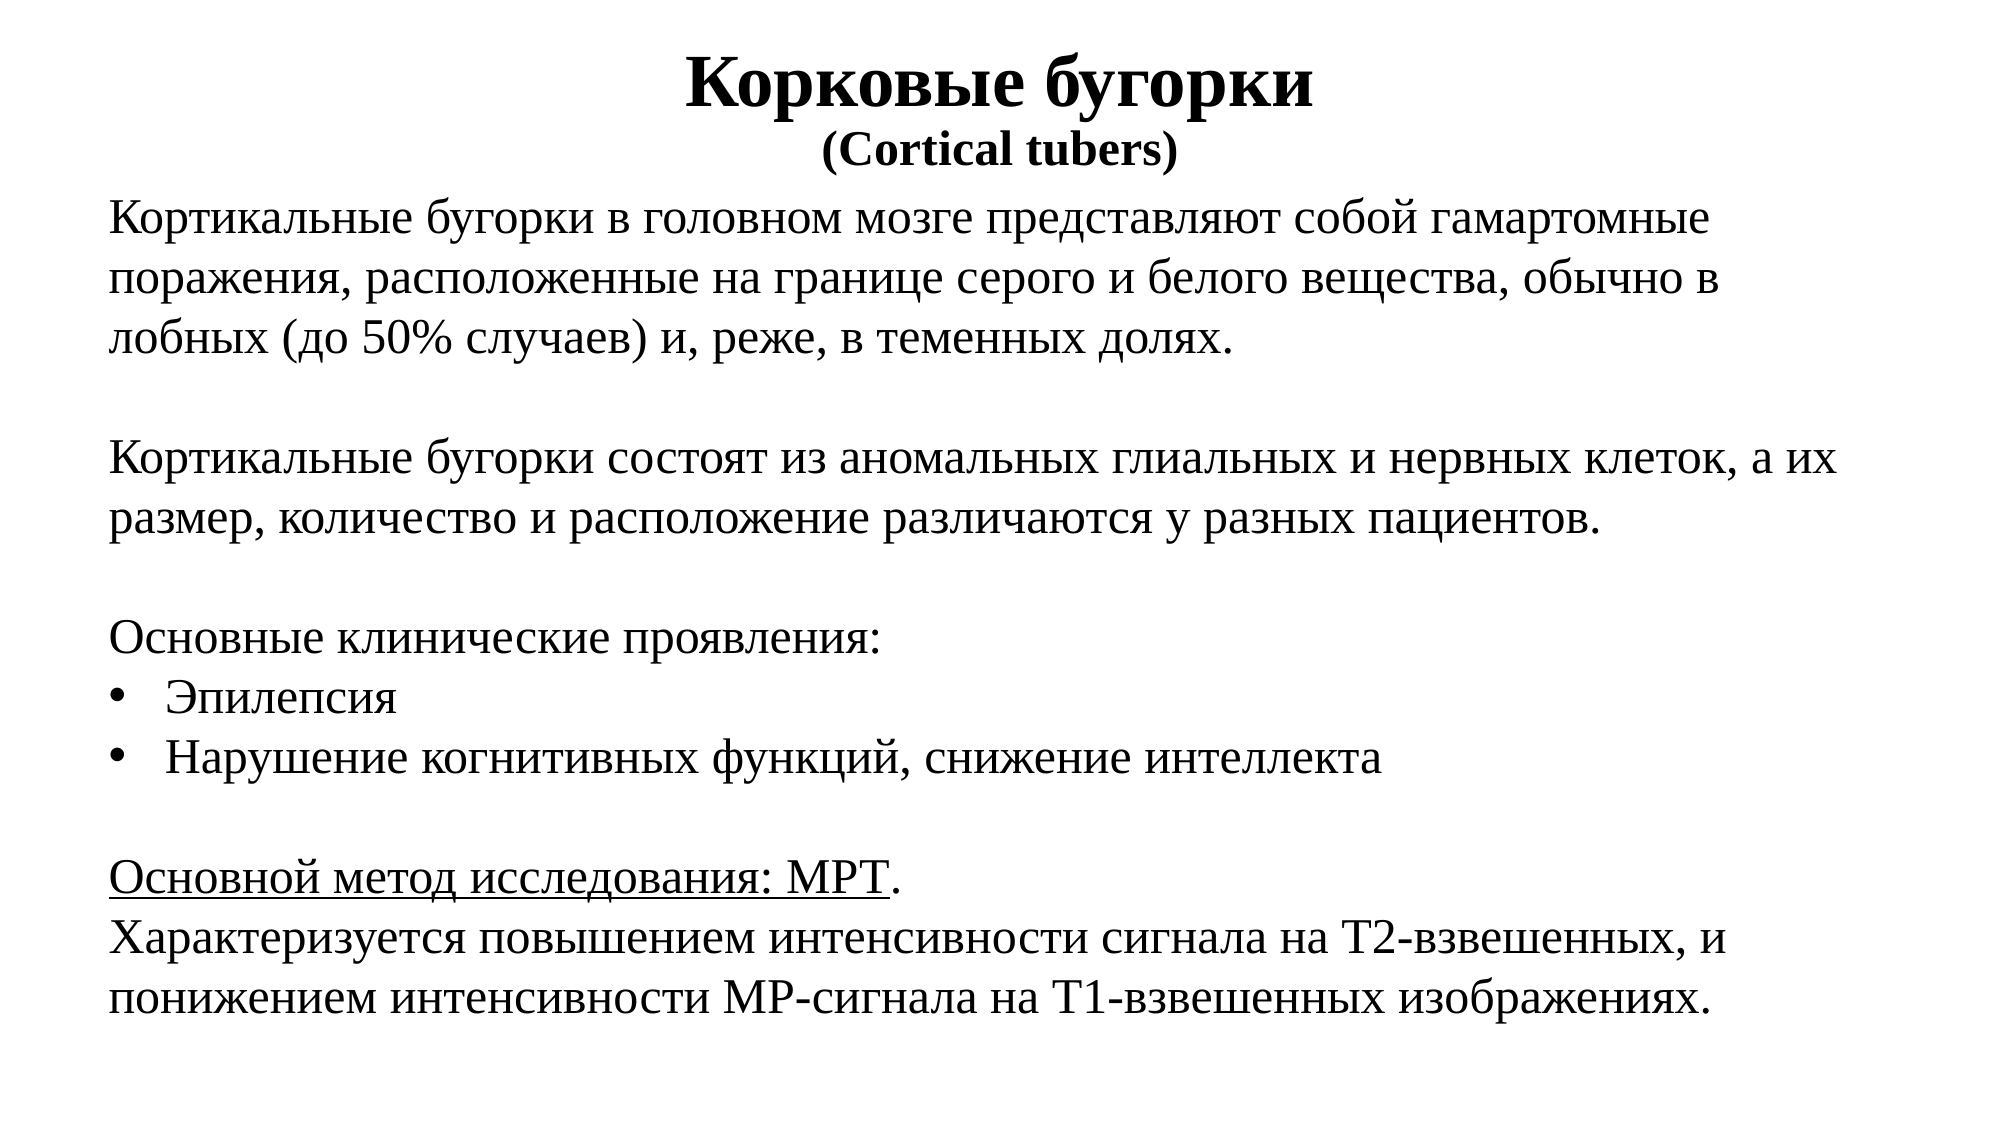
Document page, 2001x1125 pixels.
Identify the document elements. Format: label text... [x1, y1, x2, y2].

title Корковые бугорки (Cortical tubers) [137, 0, 1863, 176]
text_box Кортикальные бугорки в головном мозге представляют собой гамартомные поражения, расположенные на границе серого и белого вещества, обычно в лобных (до 50% случаев) и, реже, в теменных долях. Кортикальные бугорки состоят из аномальных глиальных и нервных клеток, а их размер, количество и расположение различаются у разных пациентов. Основные клинические проявления: Эпилепсия Нарушение когнитивных функций, снижение интеллекта Основной метод исследования: МРТ. Характеризуется повышением интенсивности сигнала на Т2-взвешенных, и понижением интенсивности МР-сигнала на Т1-взвешенных изображениях. [93, 176, 1907, 1092]
